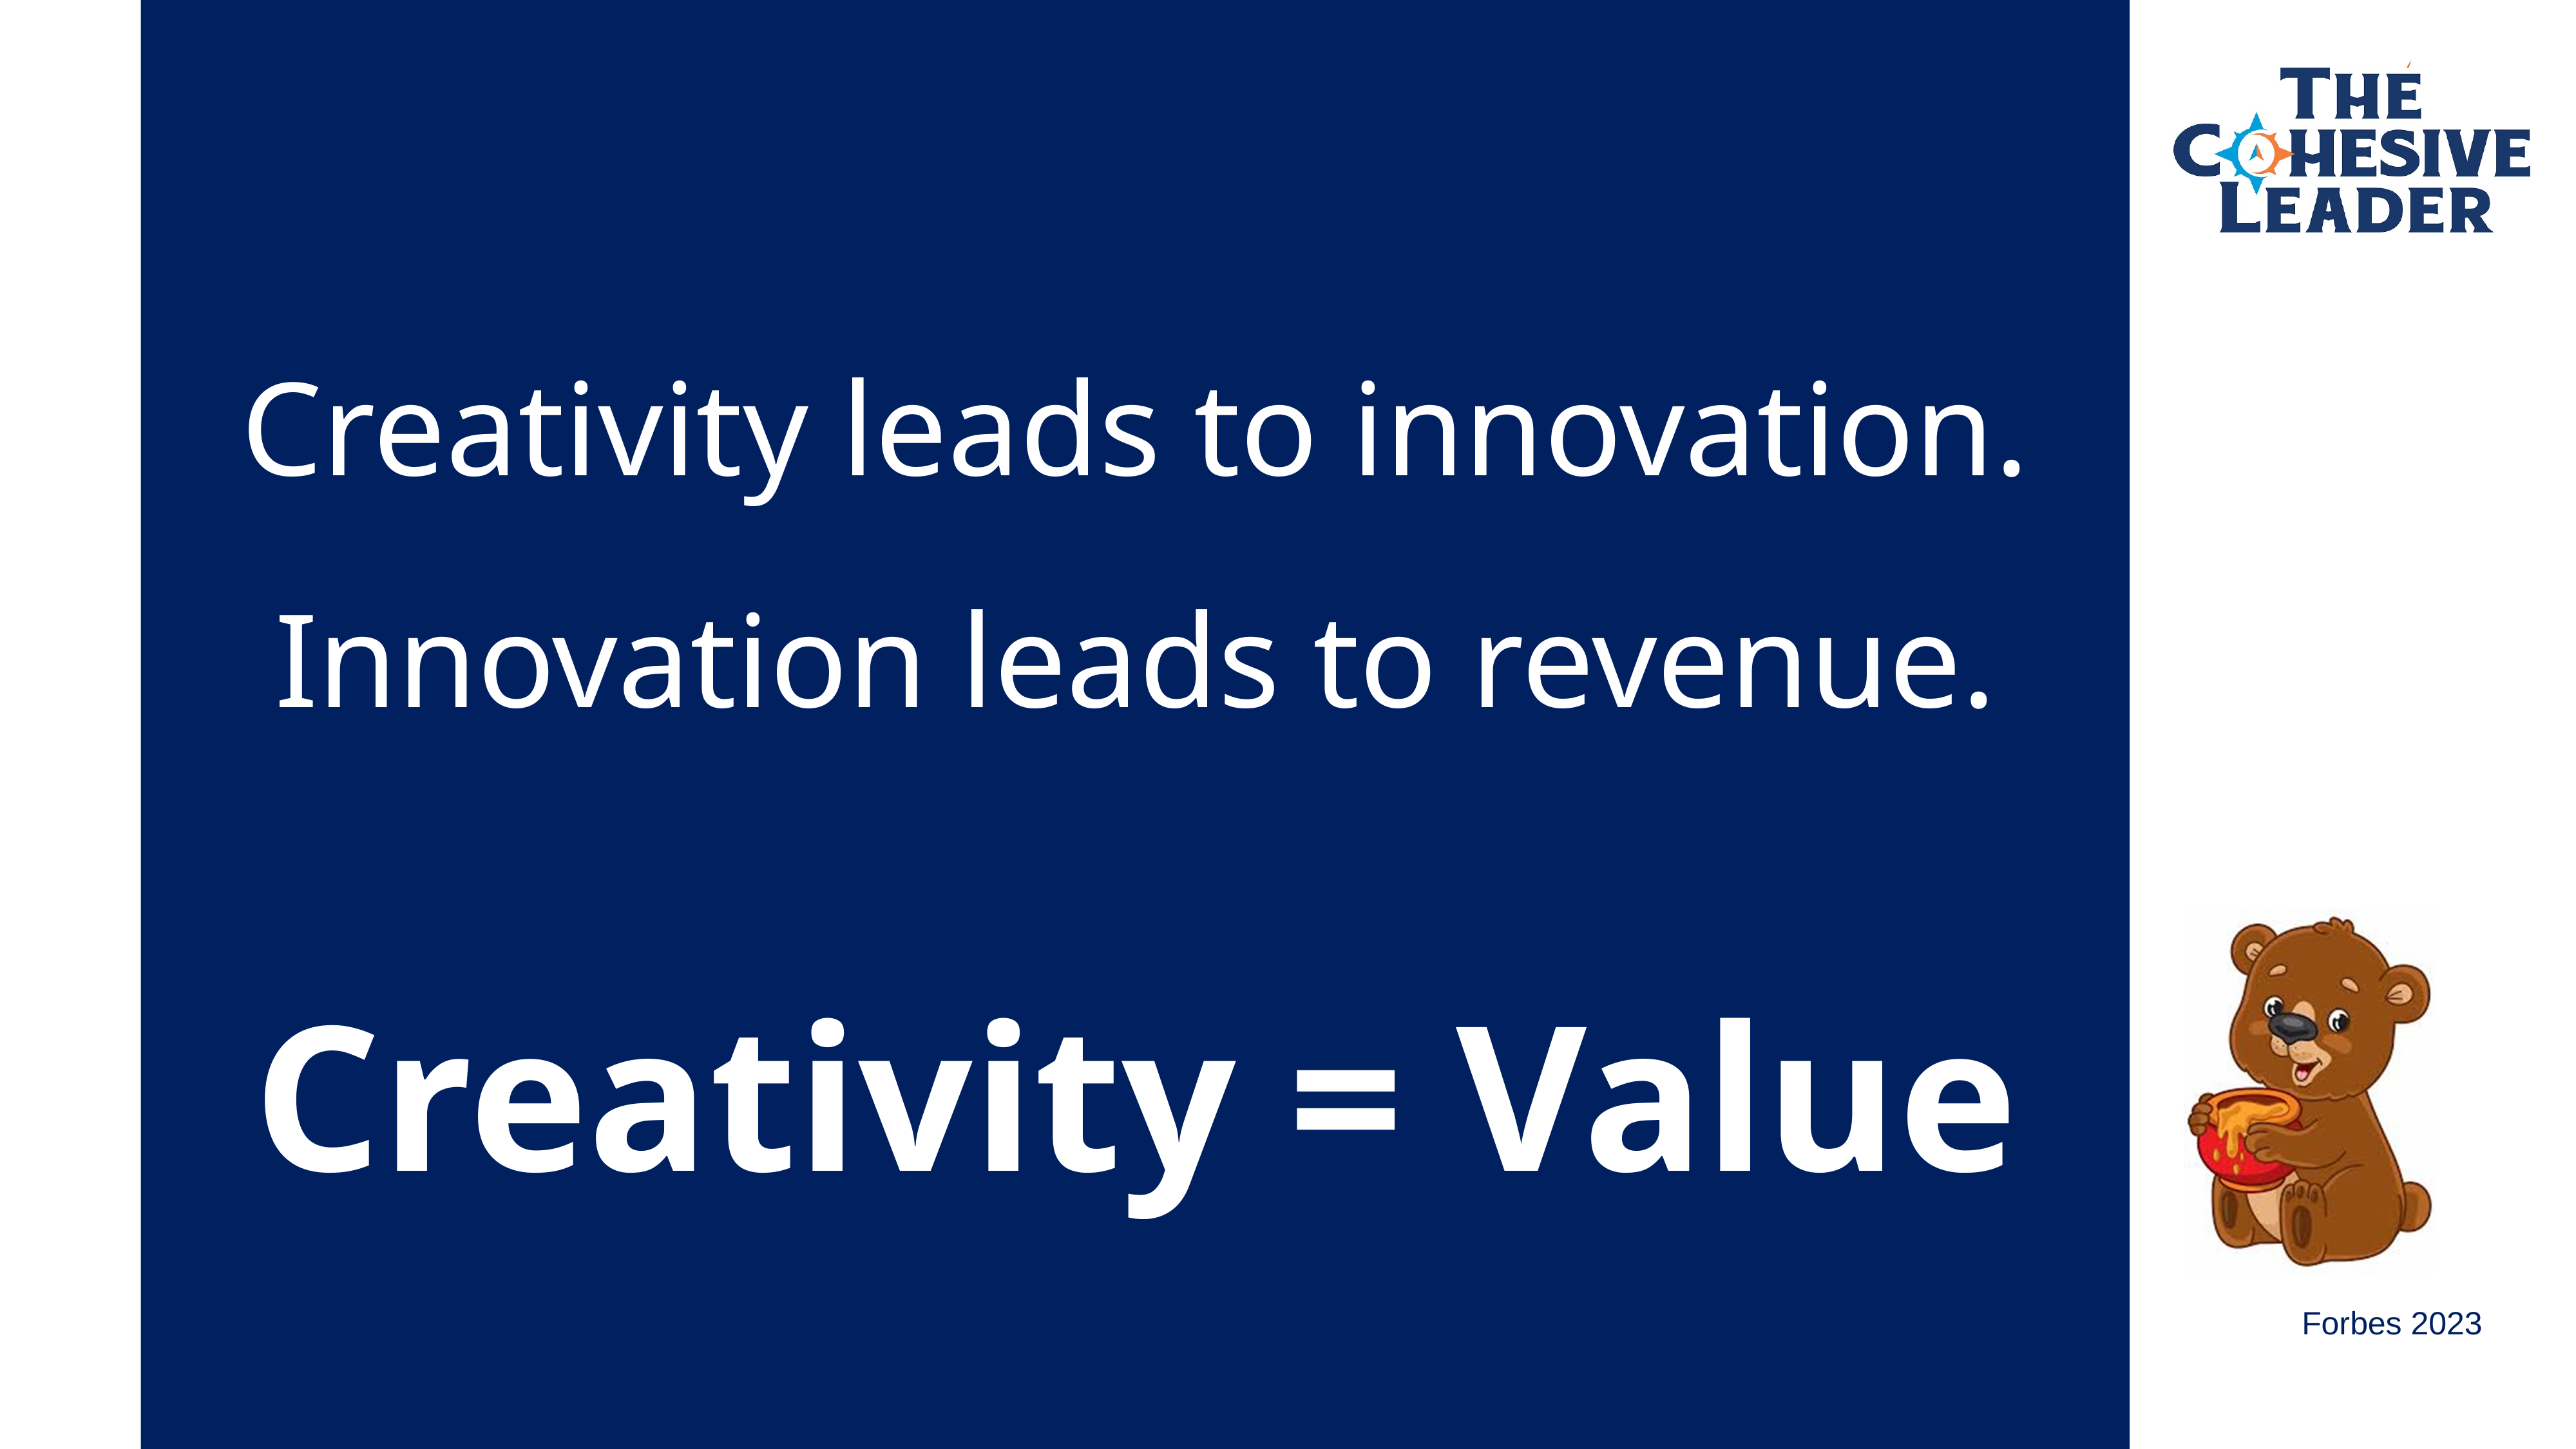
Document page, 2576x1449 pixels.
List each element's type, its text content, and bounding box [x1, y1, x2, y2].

picture [2173, 39, 2530, 232]
text_box Forbes 2023 [1972, 1297, 2492, 1346]
text_box [140, 0, 2131, 1449]
text_box Creativity leads to innovation. Innovation leads to revenue. Creativity = Value [224, 264, 2047, 1216]
picture [2184, 909, 2436, 1274]
